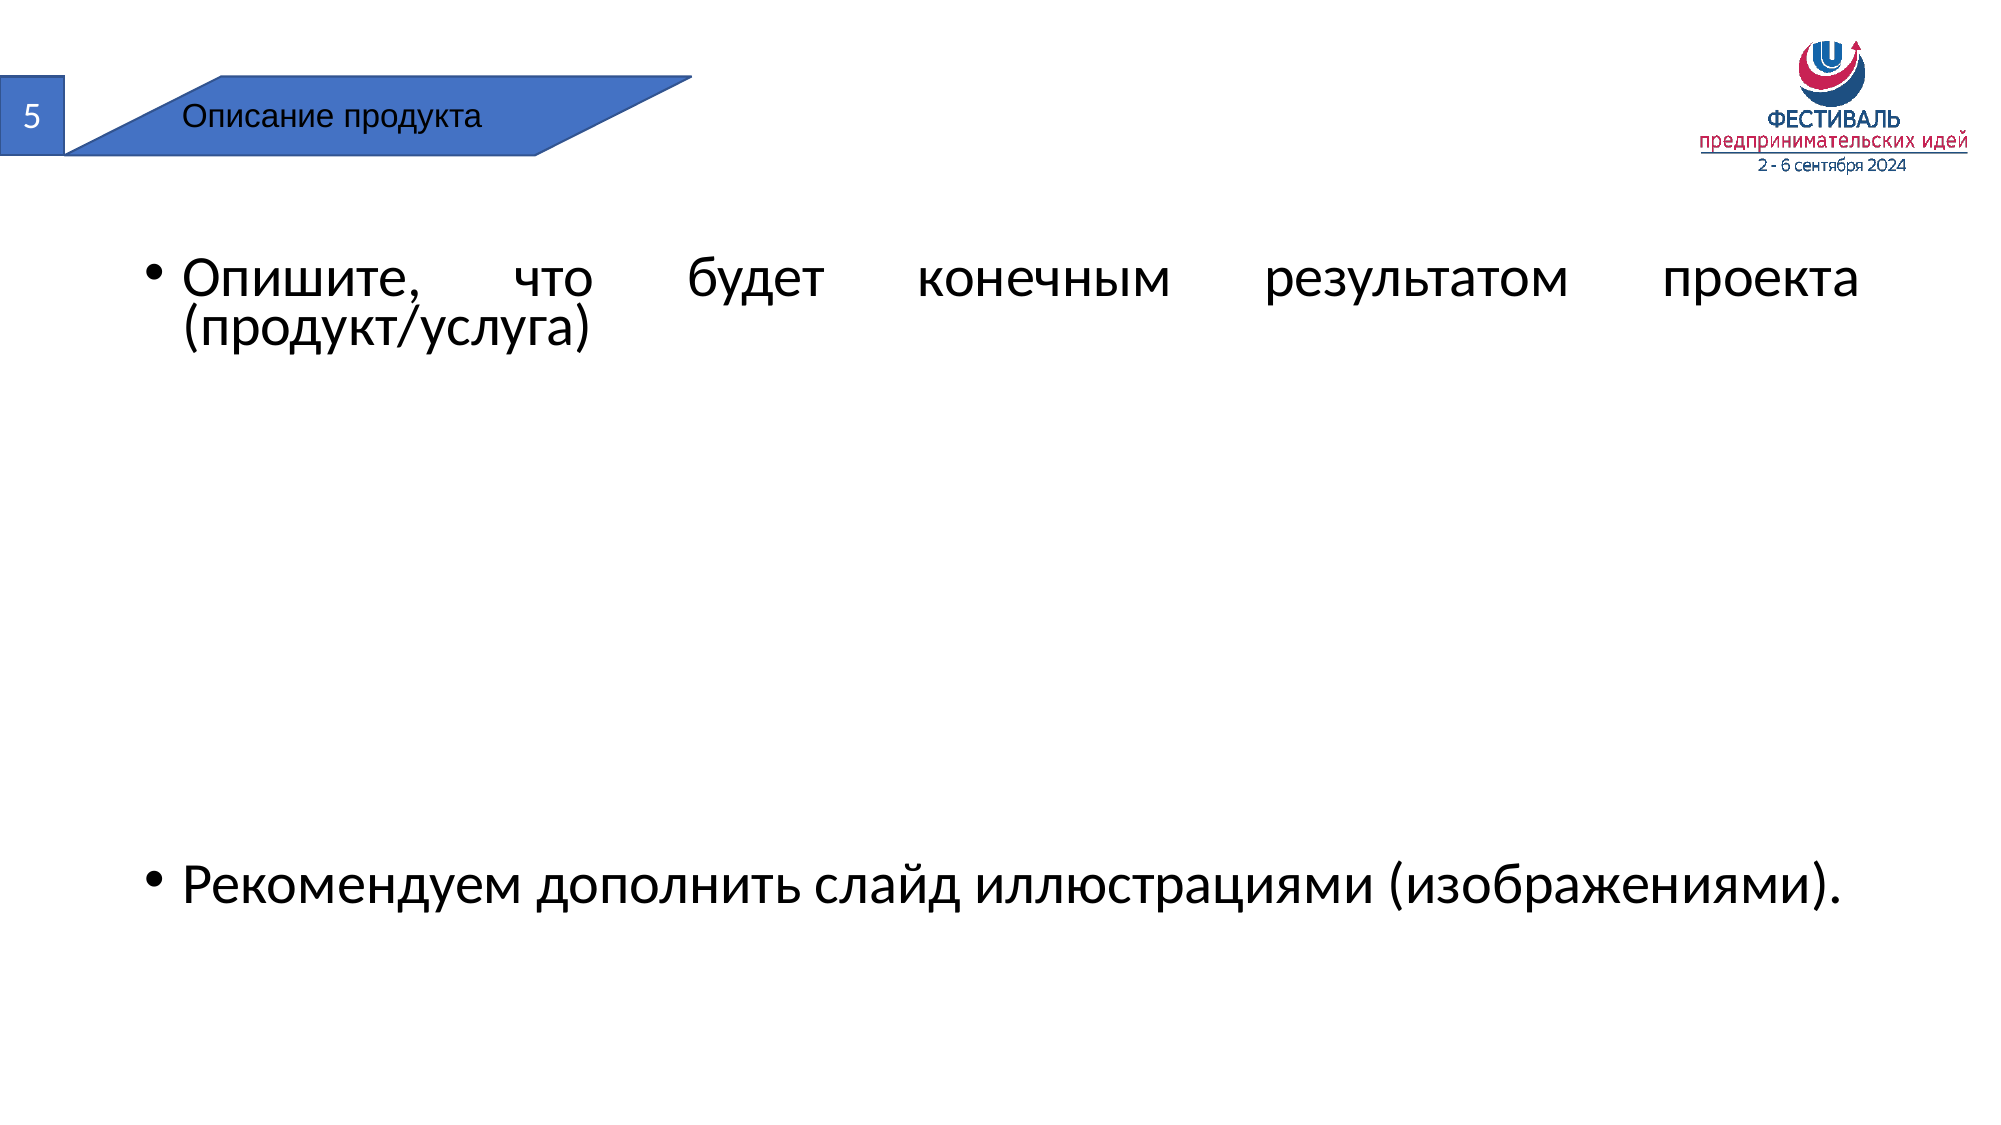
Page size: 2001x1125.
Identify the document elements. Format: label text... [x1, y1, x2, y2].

text_box Описание продукта [63, 75, 693, 157]
text_box 5 [0, 75, 65, 156]
text_box Опишите, что будет конечным результатом проекта (продукт/услуга) Рекомендуем дополнить слайд иллюстрациями (изображениями). [129, 250, 1876, 958]
picture [1694, 35, 1972, 176]
